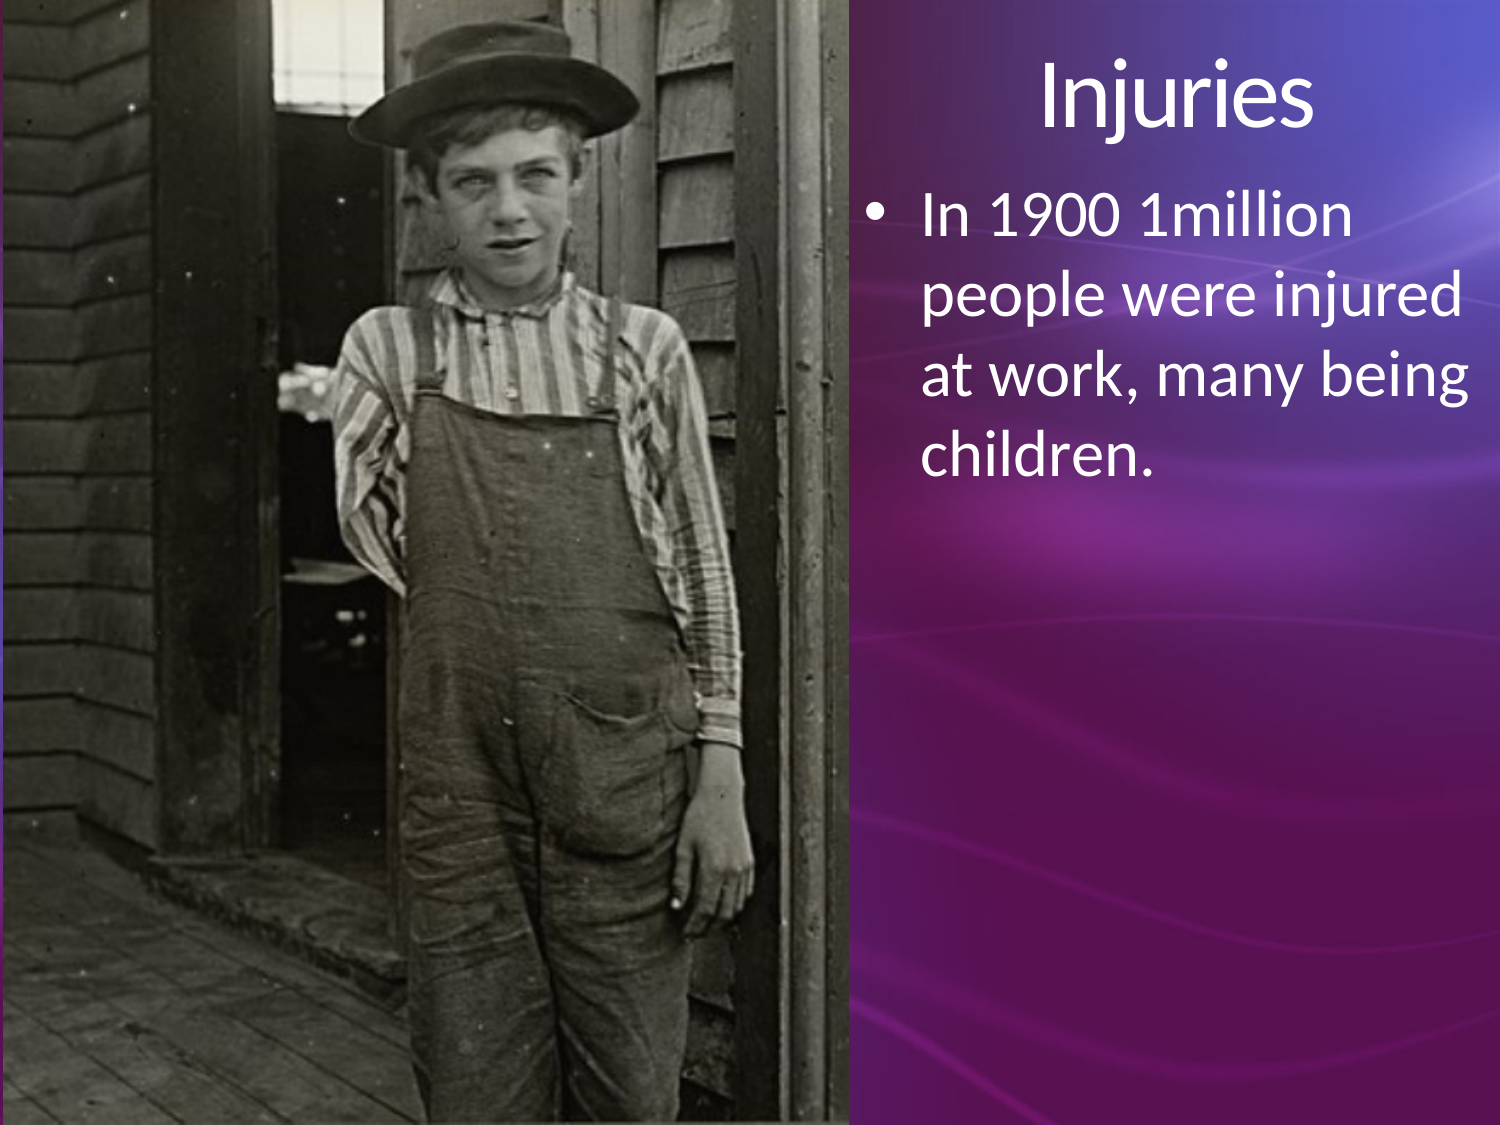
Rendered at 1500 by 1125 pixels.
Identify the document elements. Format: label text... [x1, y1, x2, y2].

picture [0, 0, 1500, 1125]
list In 1900 1million people were injured at work, many being children. [853, 162, 1500, 1113]
title Injuries [853, 0, 1500, 162]
